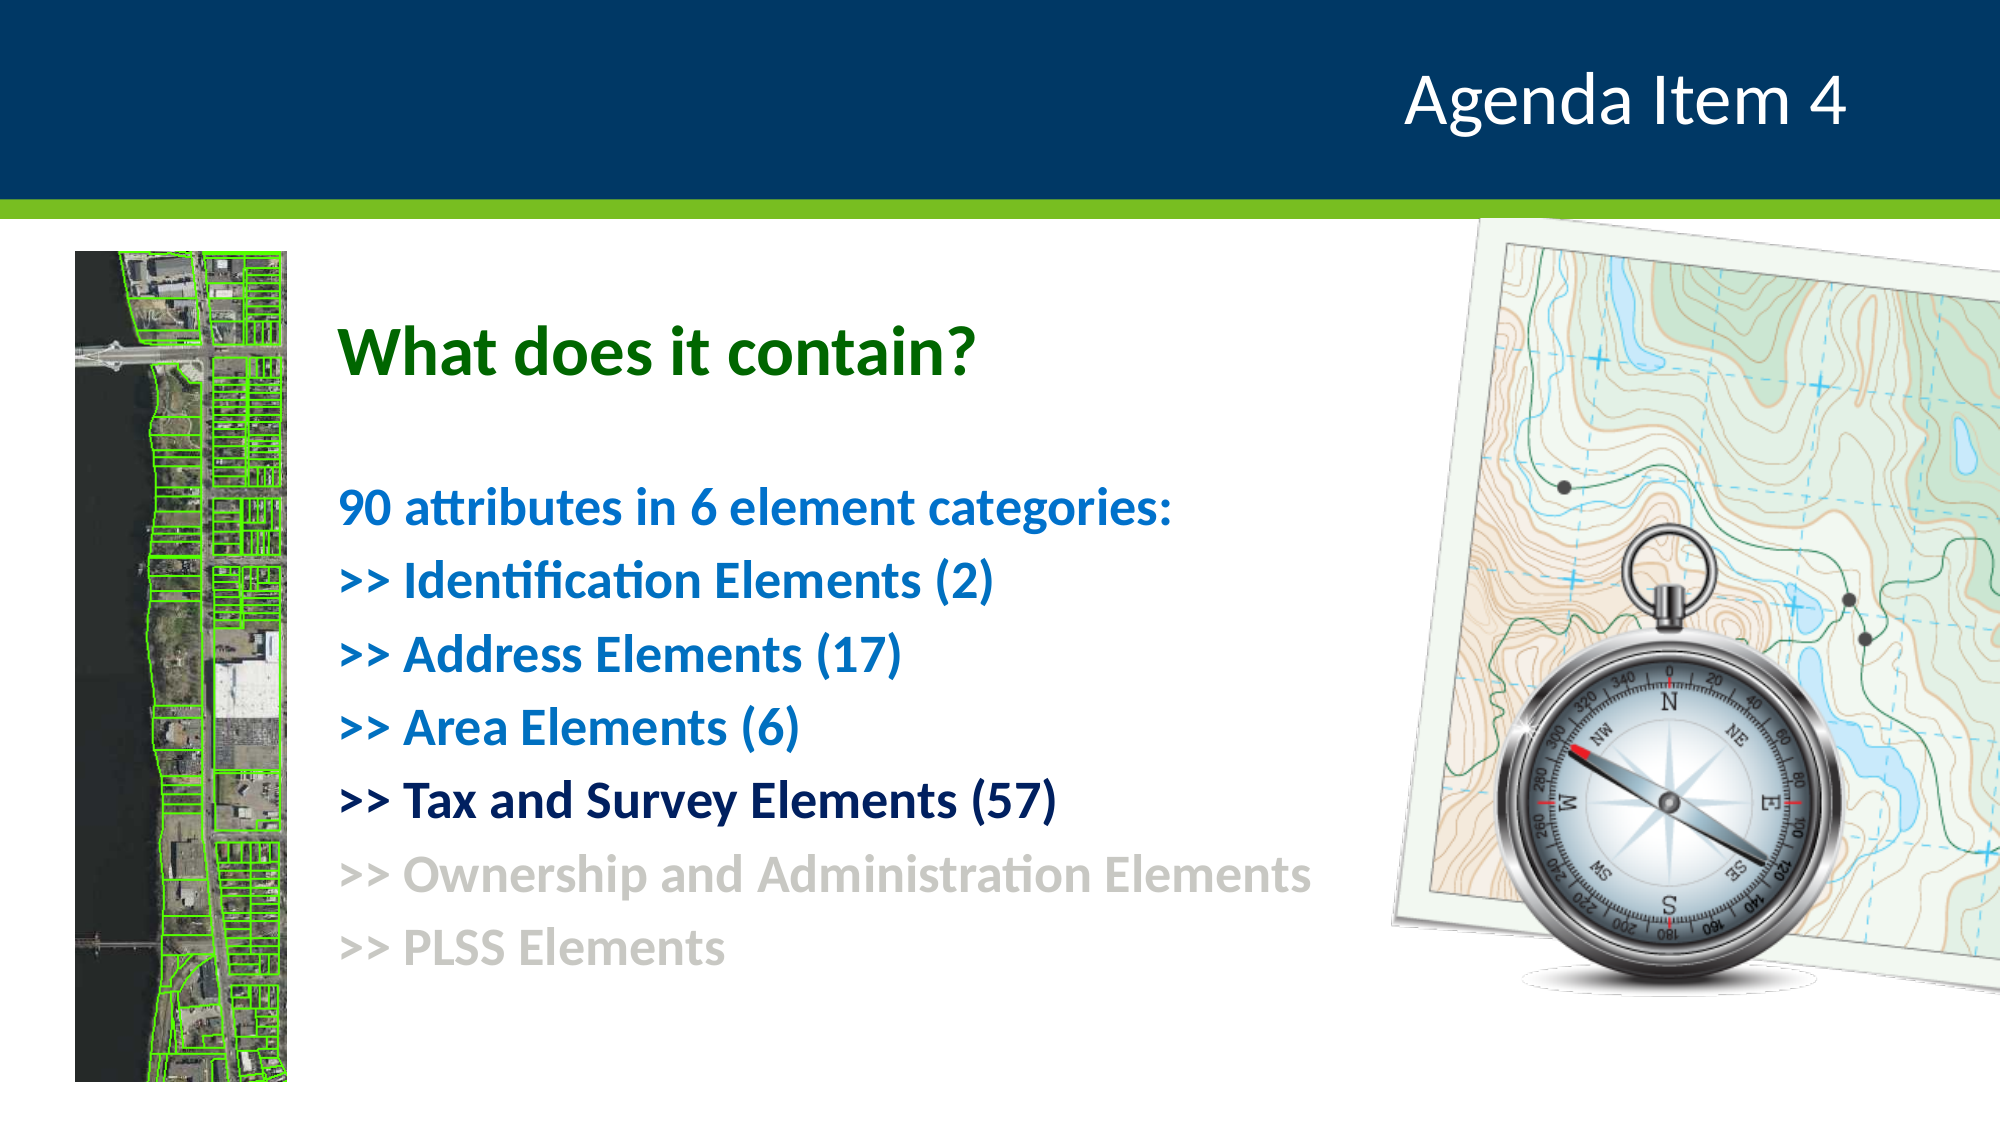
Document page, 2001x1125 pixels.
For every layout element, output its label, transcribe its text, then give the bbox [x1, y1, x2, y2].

picture [75, 251, 287, 1082]
text_box What does it contain? 90 attributes in 6 element categories: >> Identification Elements (2) >> Address Elements (17) >> Area Elements (6) >> Tax and Survey Elements (57) >> Ownership and Administration Elements >> PLSS Elements [322, 297, 1387, 992]
title Agenda Item 4 [137, 24, 1863, 175]
picture [1370, 218, 2000, 1006]
